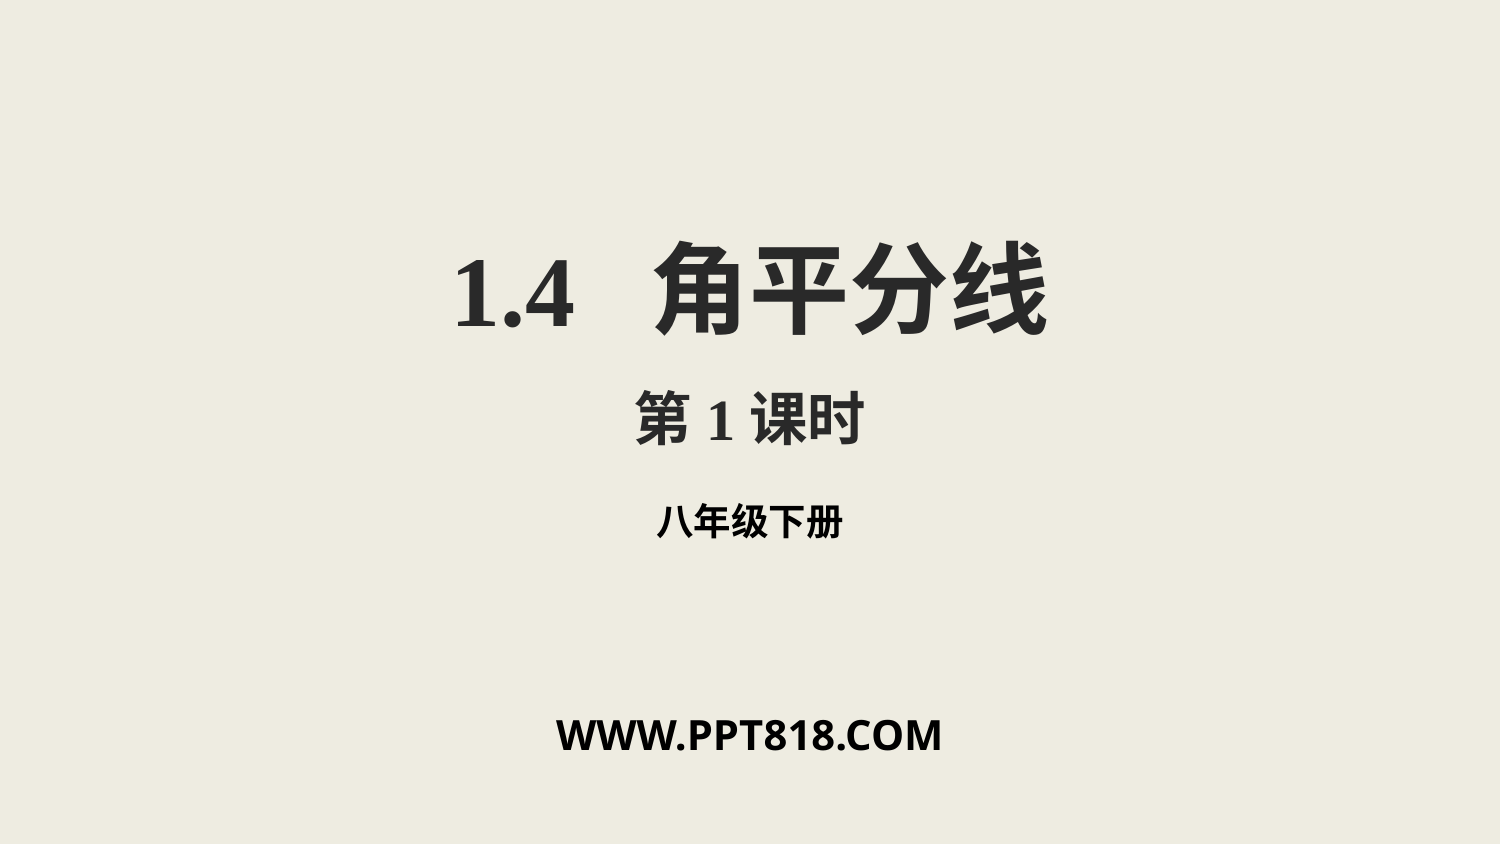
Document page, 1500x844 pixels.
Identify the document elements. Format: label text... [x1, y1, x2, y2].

text_box 八年级下册 [531, 490, 969, 551]
text_box 1.4 角平分线 第1课时 [0, 159, 1500, 459]
text_box WWW.PPT818.COM [0, 696, 1500, 767]
